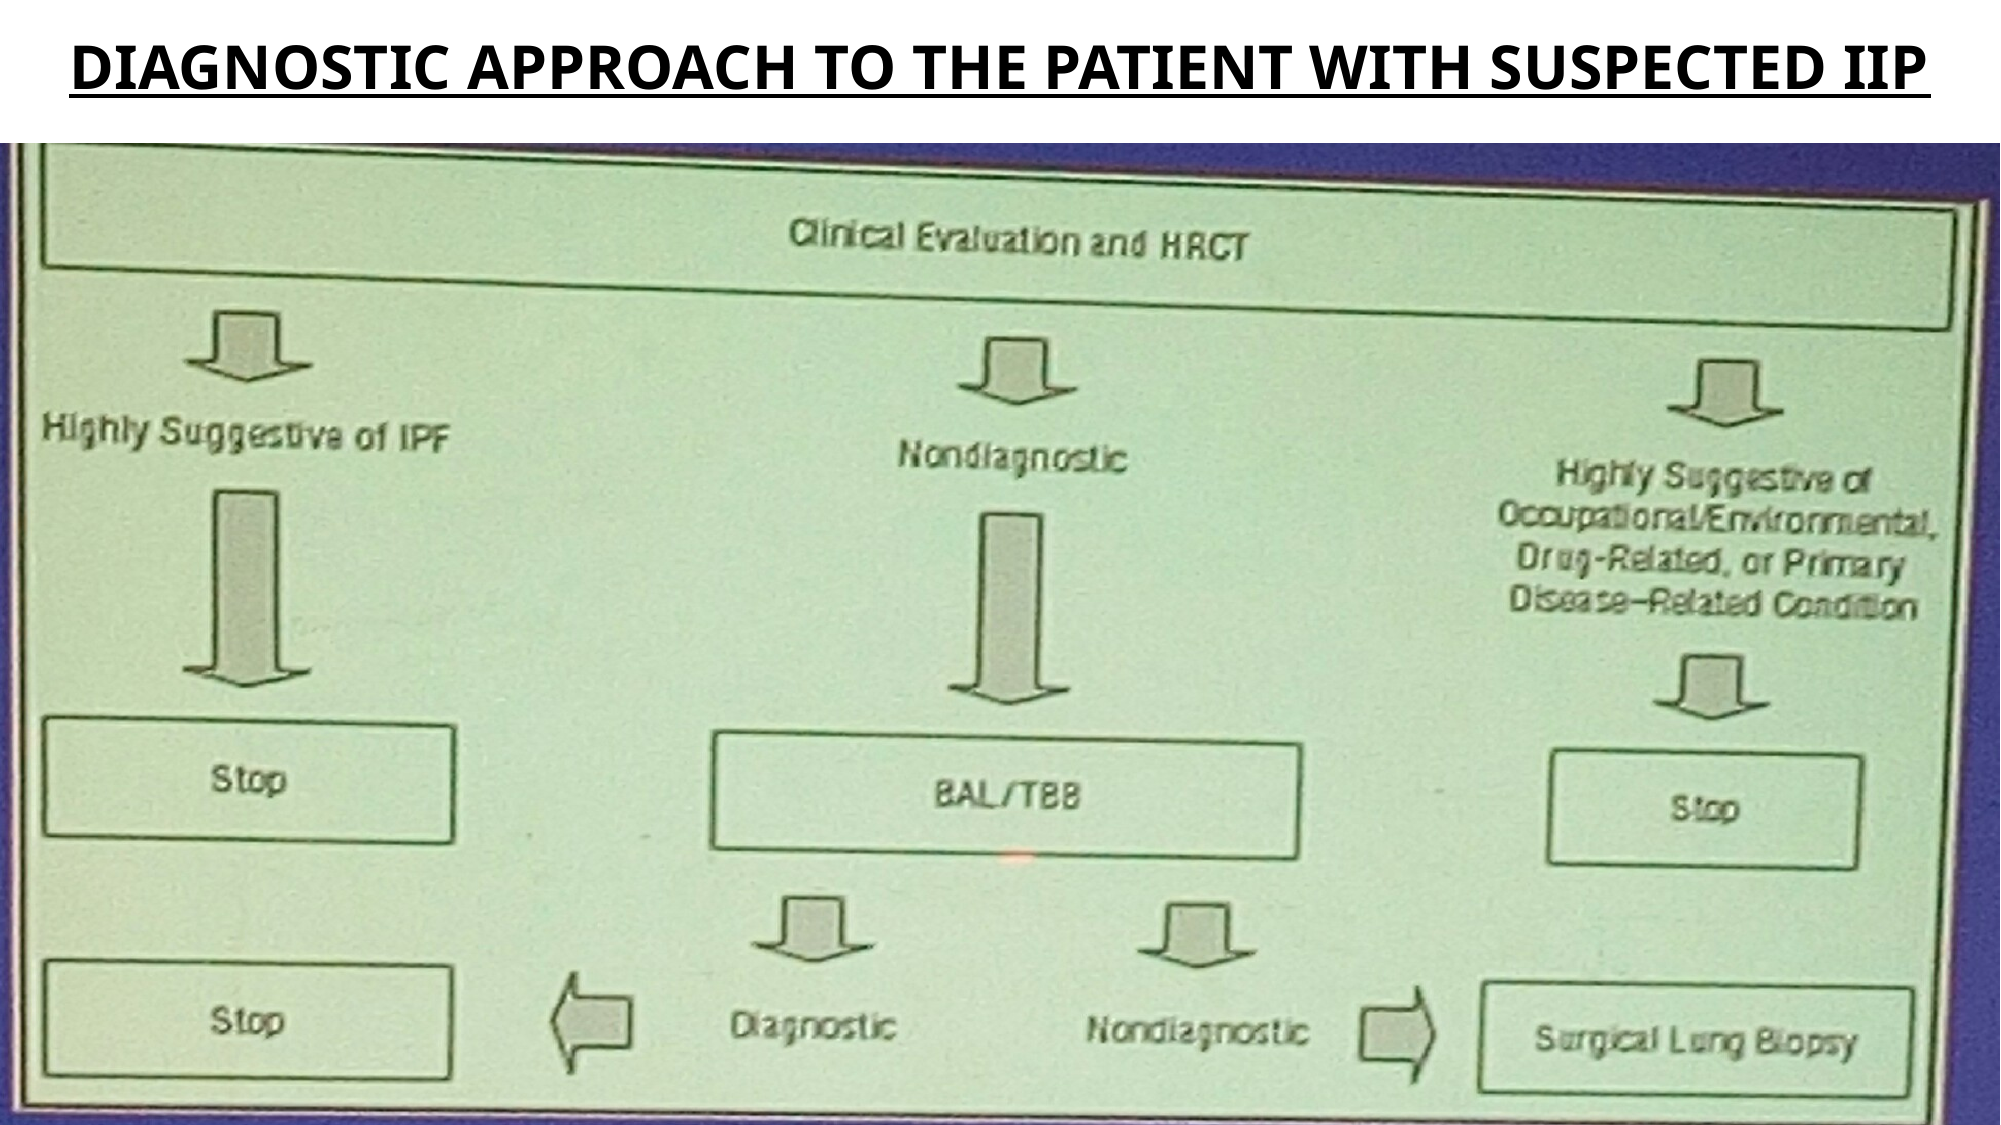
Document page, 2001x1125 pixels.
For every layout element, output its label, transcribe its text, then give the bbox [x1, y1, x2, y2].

title DIAGNOSTIC APPROACH TO THE PATIENT WITH SUSPECTED IIP [0, 0, 2000, 140]
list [0, 143, 2000, 1125]
